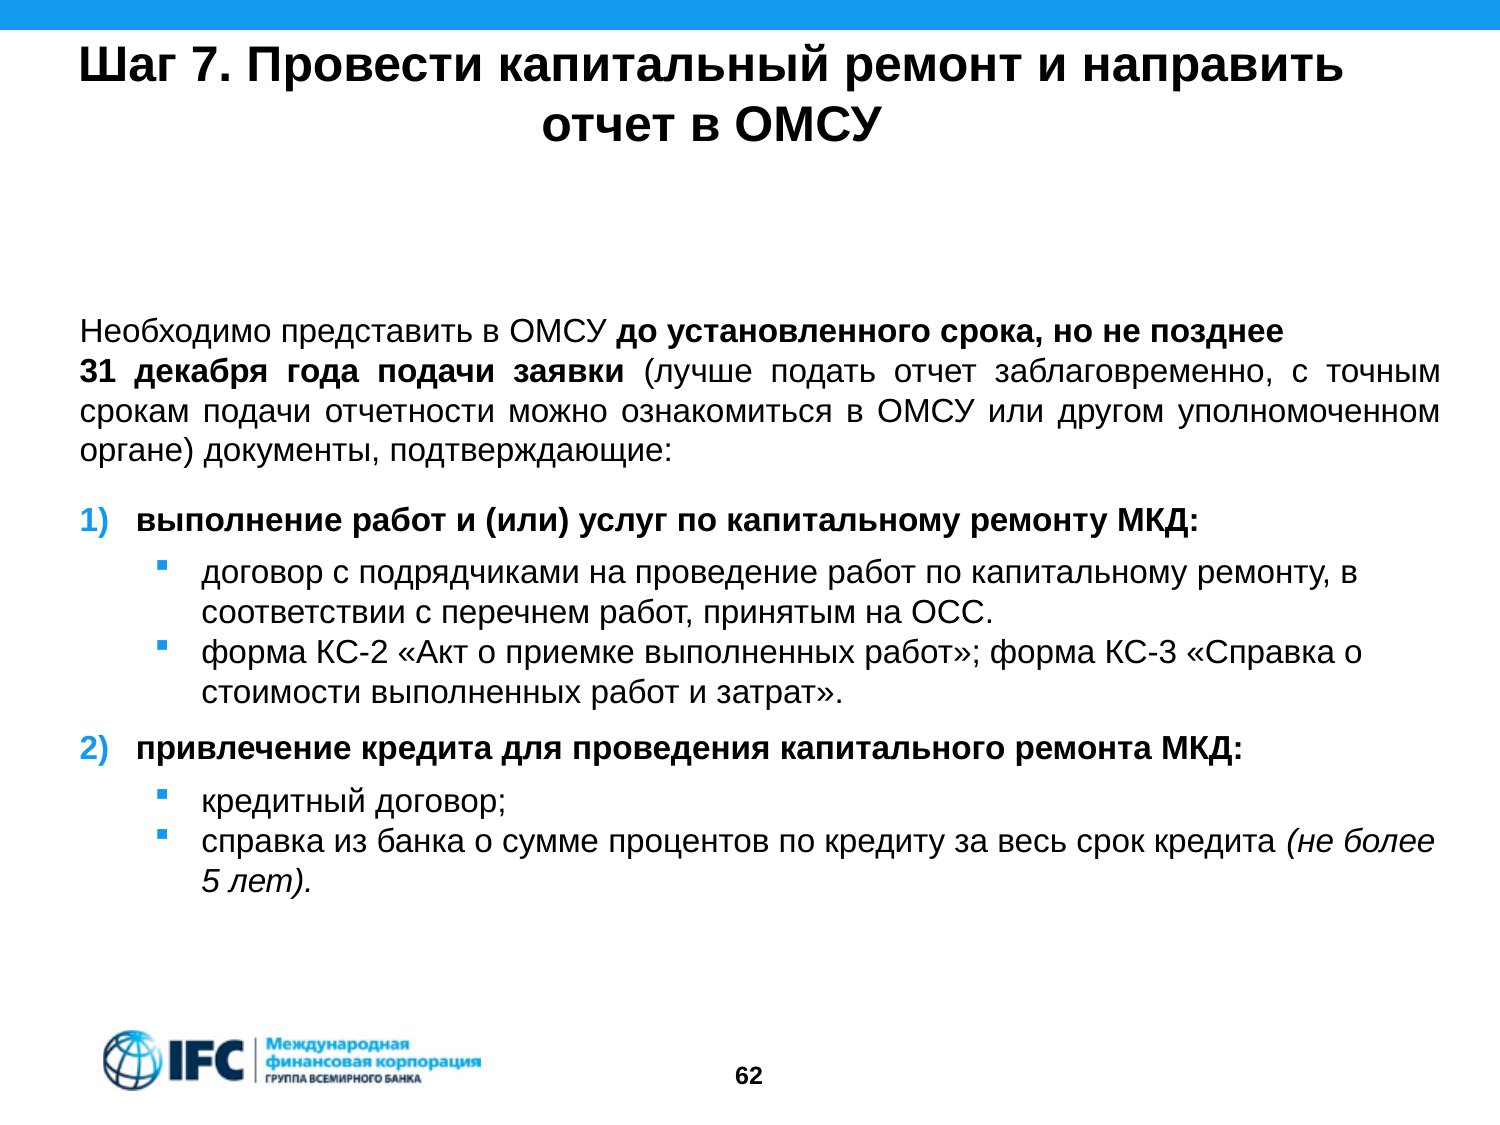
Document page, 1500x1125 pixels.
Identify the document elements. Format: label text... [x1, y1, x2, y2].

text_box Необходимо представить в ОМСУ до установленного срока, но не позднее 31 декабря года подачи заявки (лучше подать отчет заблаговременно, с точным срокам подачи отчетности можно ознакомиться в ОМСУ или другом уполномоченном органе) документы, подтверждающие: выполнение работ и (или) услуг по капитальному ремонту МКД: договор с подрядчиками на проведение работ по капитальному ремонту, в соответствии с перечнем работ, принятым на ОСС. форма КС-2 «Акт о приемке выполненных работ»; форма КС-3 «Справка о стоимости выполненных работ и затрат». привлечение кредита для проведения капитального ремонта МКД: кредитный договор; справка из банка о сумме процентов по кредиту за весь срок кредита (не более 5 лет). [64, 301, 1457, 907]
picture [103, 1030, 481, 1091]
text_box Шаг 7. Провести капитальный ремонт и направить отчет в ОМСУ [0, 24, 1424, 160]
